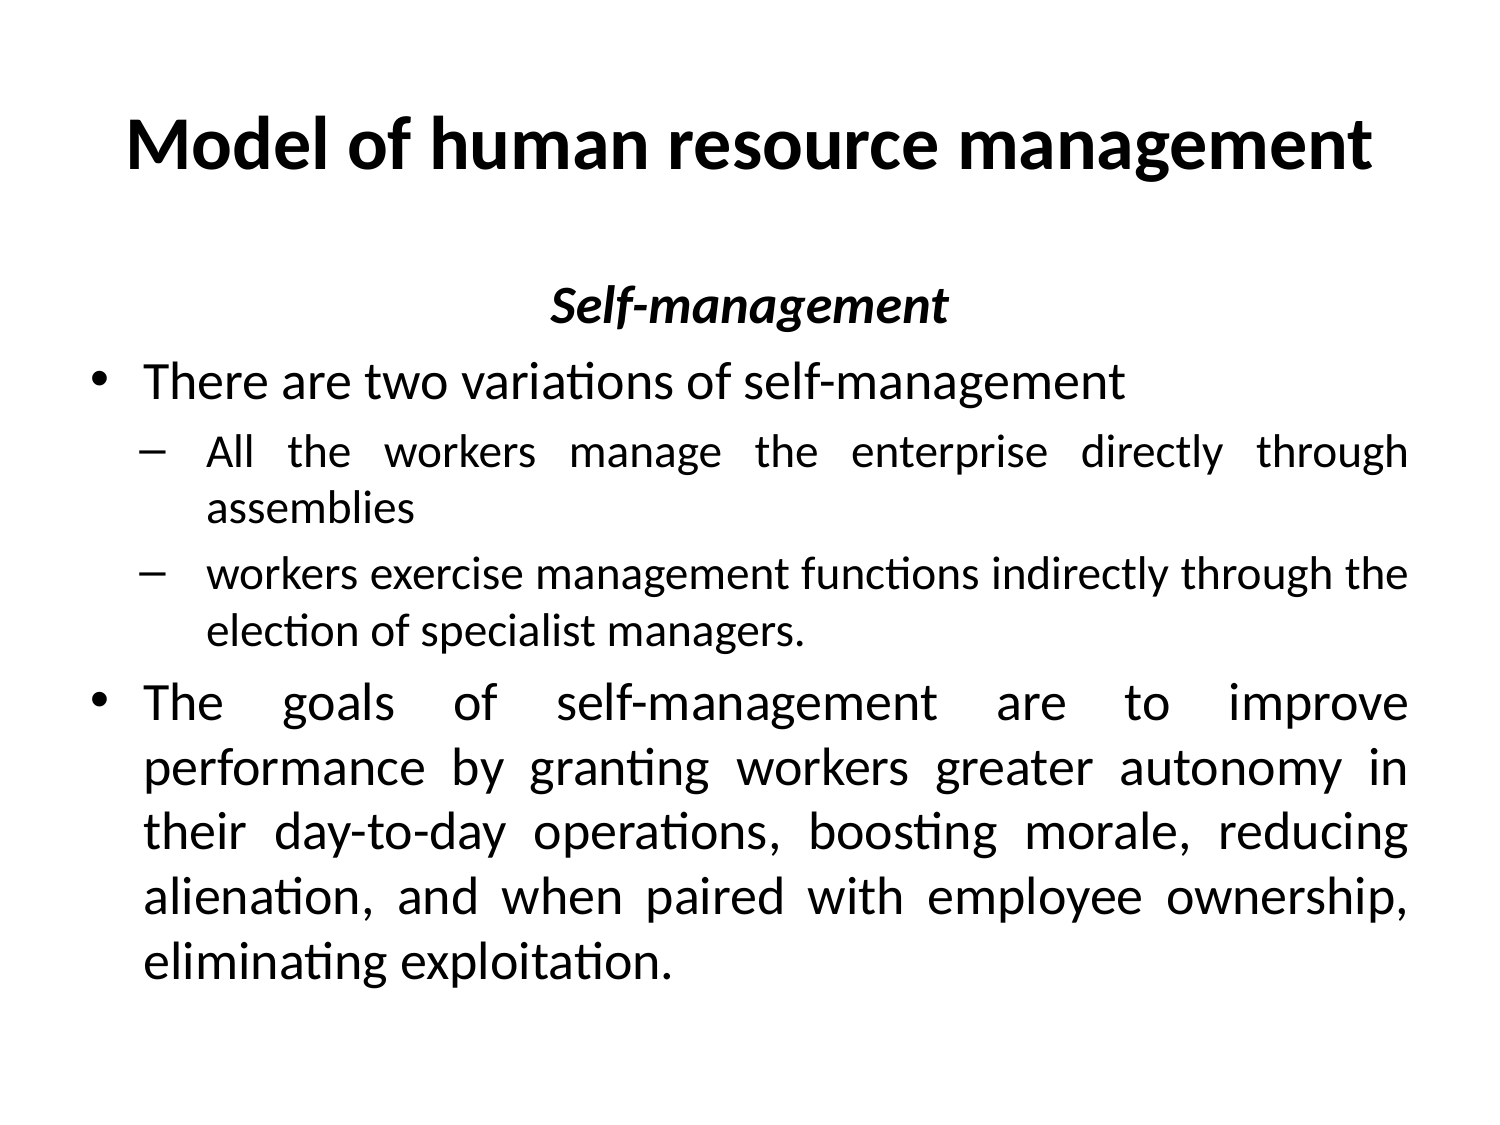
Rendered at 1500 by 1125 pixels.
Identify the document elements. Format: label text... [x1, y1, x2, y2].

list Self-management There are two variations of self-management All the workers manage the enterprise directly through assemblies workers exercise management functions indirectly through the election of specialist managers. The goals of self-management are to improve performance by granting workers greater autonomy in their day-to-day operations, boosting morale, reducing alienation, and when paired with employee ownership, eliminating exploitation. [75, 262, 1425, 1005]
title Model of human resource management [75, 45, 1425, 233]
